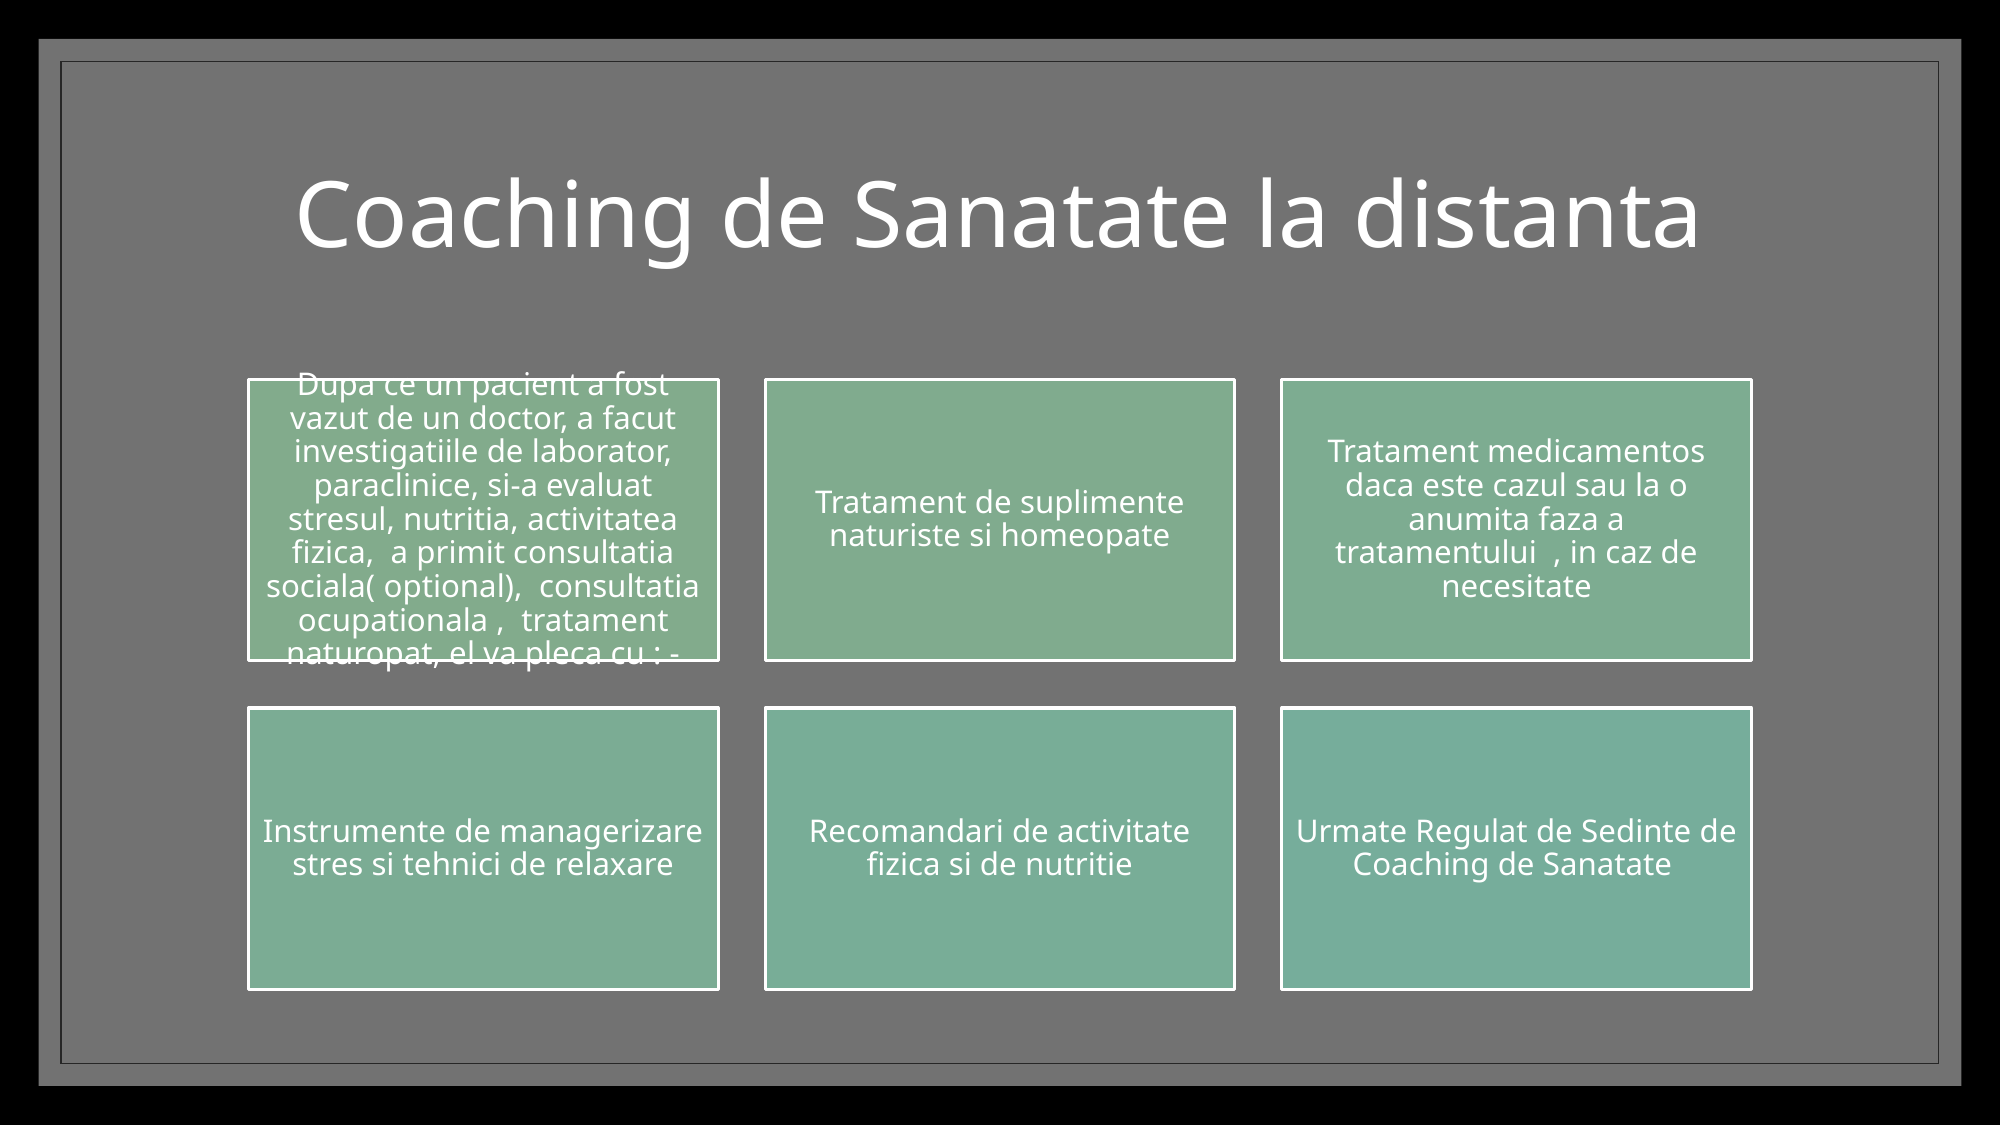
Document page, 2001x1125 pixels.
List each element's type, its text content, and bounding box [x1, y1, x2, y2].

title Coaching de Sanatate la distanta [174, 105, 1825, 331]
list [174, 378, 1825, 991]
